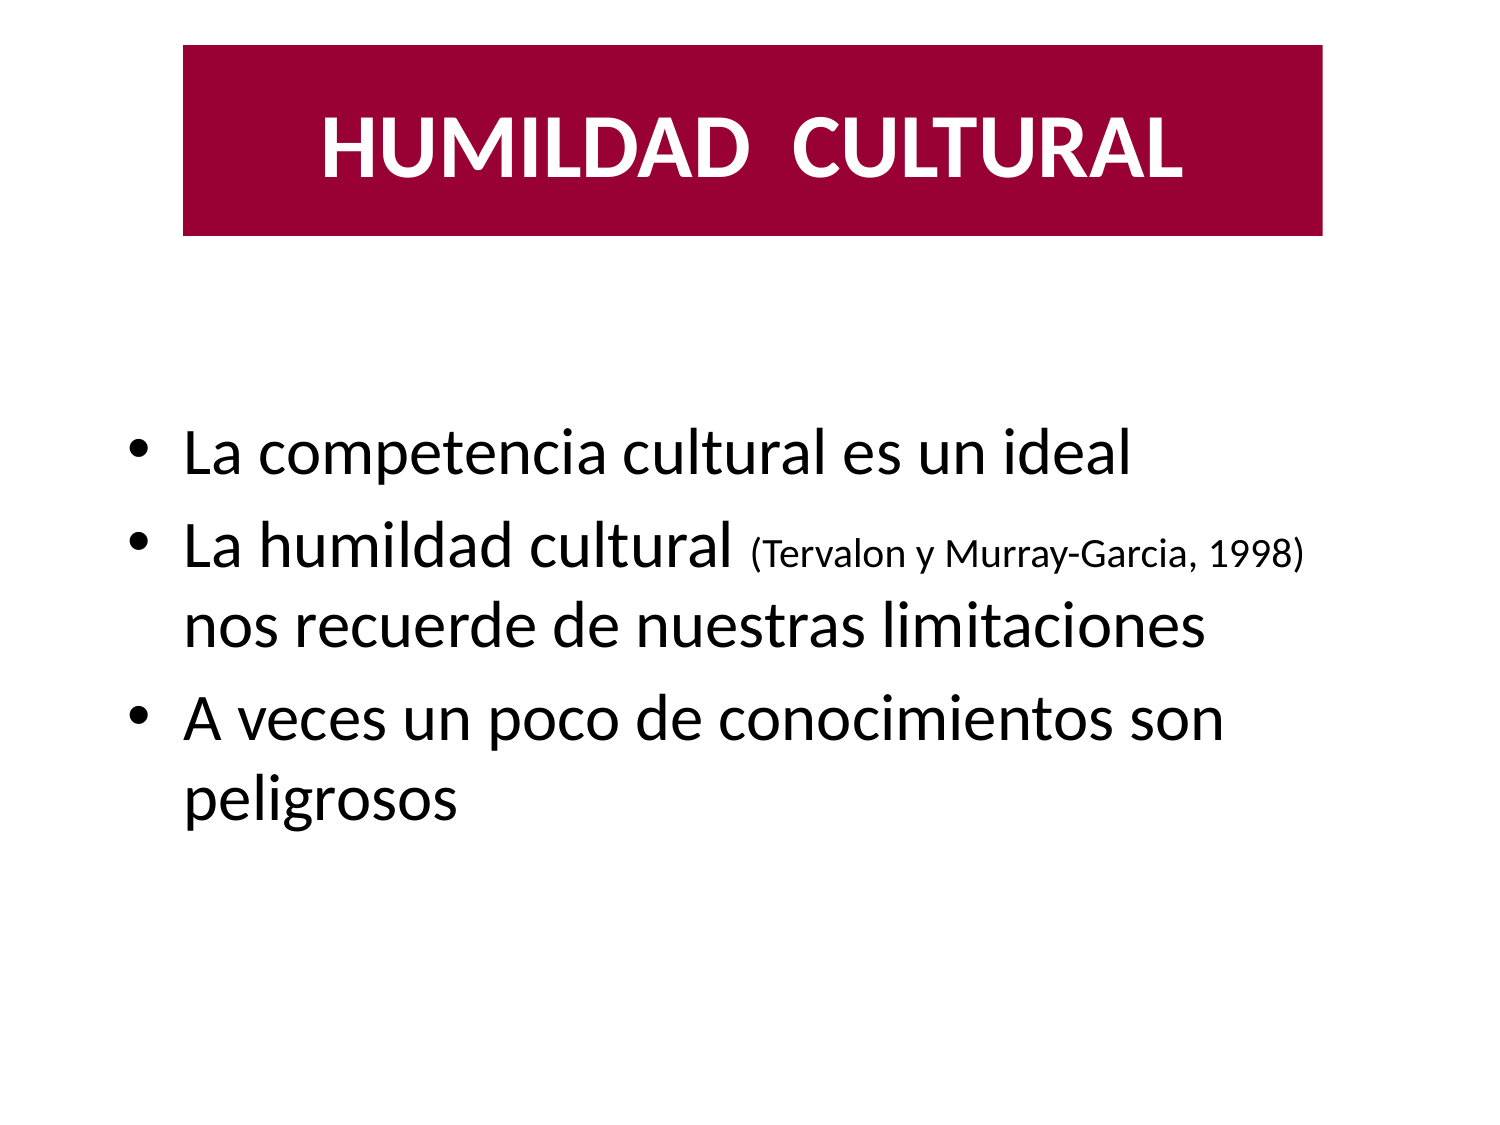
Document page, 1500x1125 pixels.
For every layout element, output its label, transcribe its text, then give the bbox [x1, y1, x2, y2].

list La competencia cultural es un ideal La humildad cultural (Tervalon y Murray-Garcia, 1998) nos recuerde de nuestras limitaciones A veces un poco de conocimientos son peligrosos [112, 399, 1388, 1075]
text_box HUMILDAD CULTURAL [183, 45, 1323, 236]
